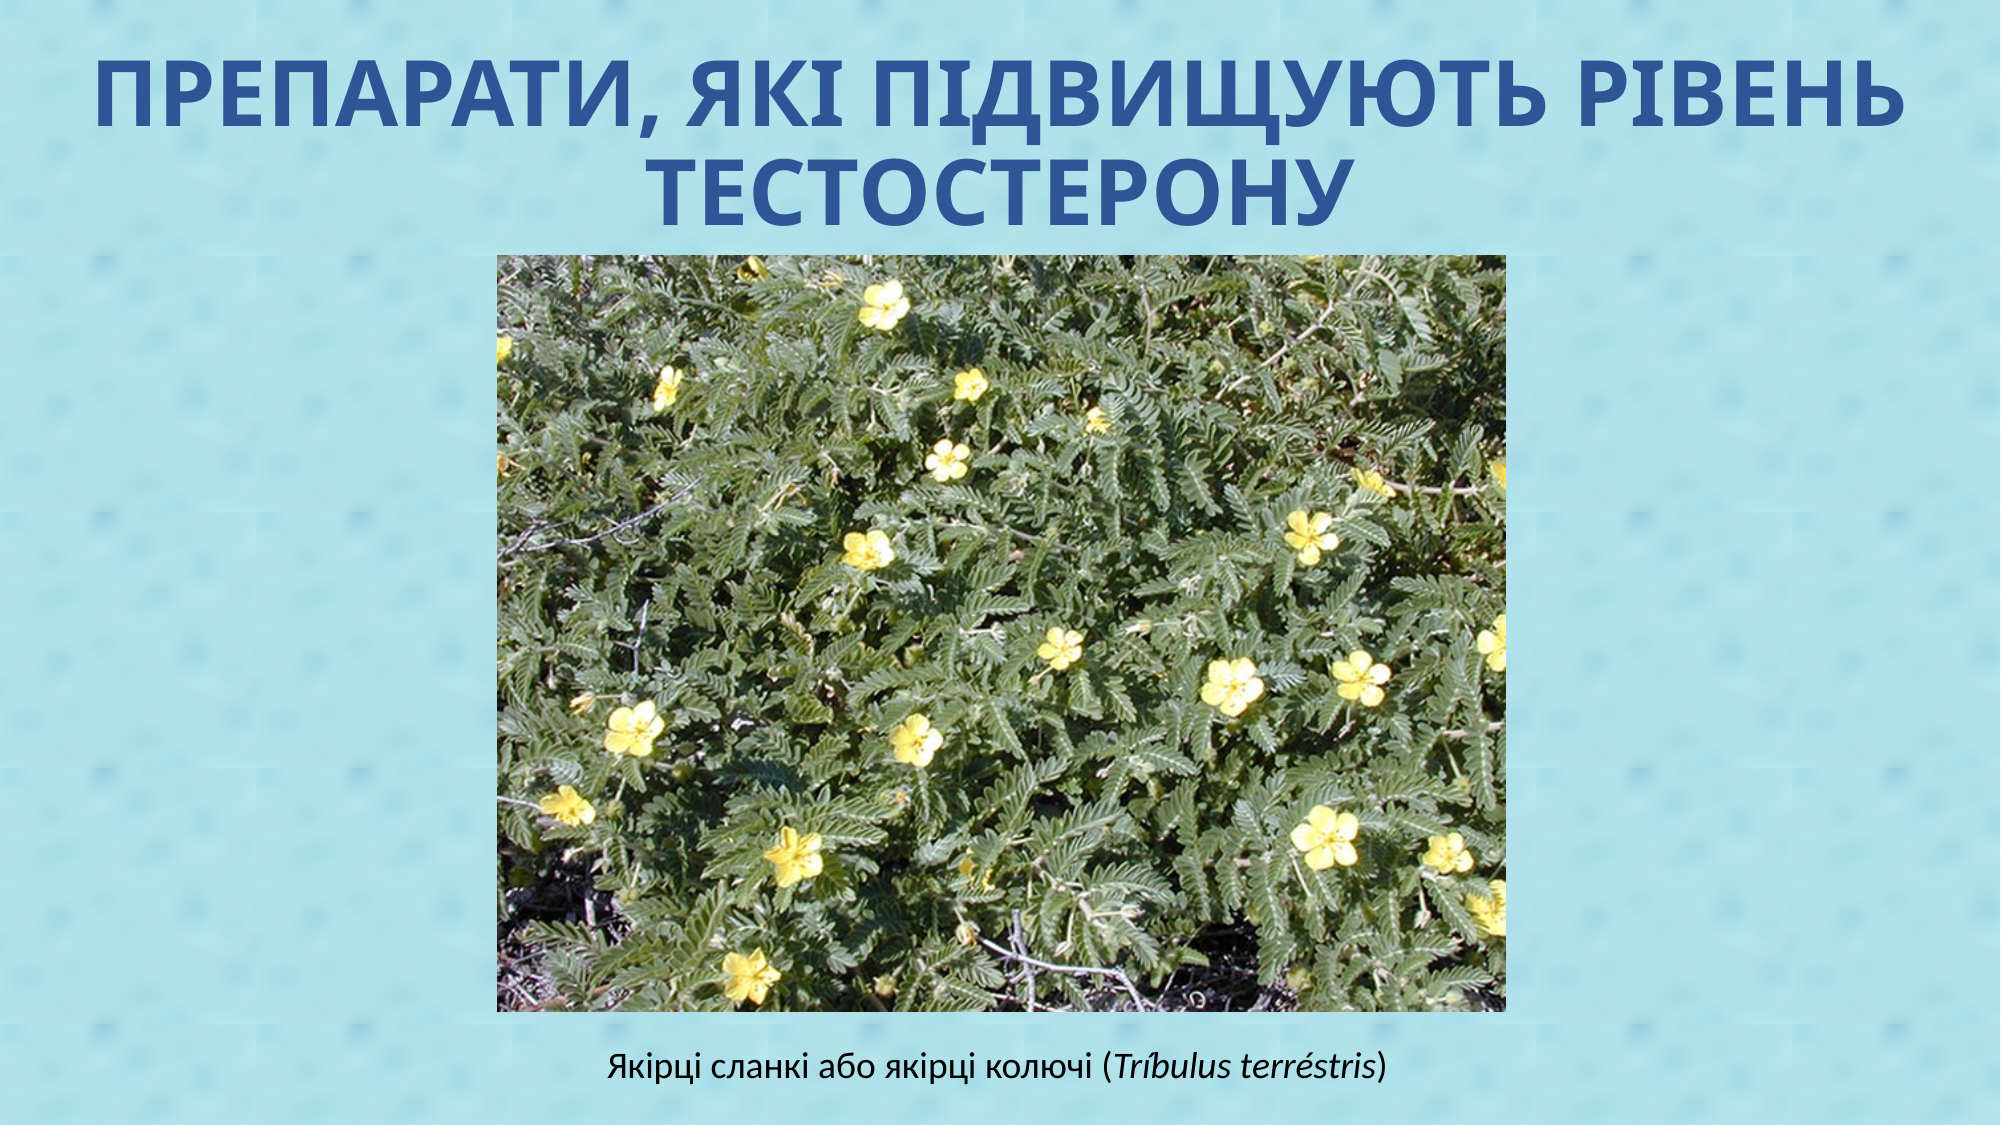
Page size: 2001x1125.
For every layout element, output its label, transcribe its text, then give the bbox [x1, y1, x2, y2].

picture [0, 0, 2001, 1125]
text_box Якірці сланкі або якірці колючі (Tríbulus terréstris) [592, 1033, 1411, 1094]
title ПРЕПАРАТИ, ЯКІ ПІДВИЩУЮТЬ РІВЕНЬ ТЕСТОСТЕРОНУ [0, 37, 2000, 256]
